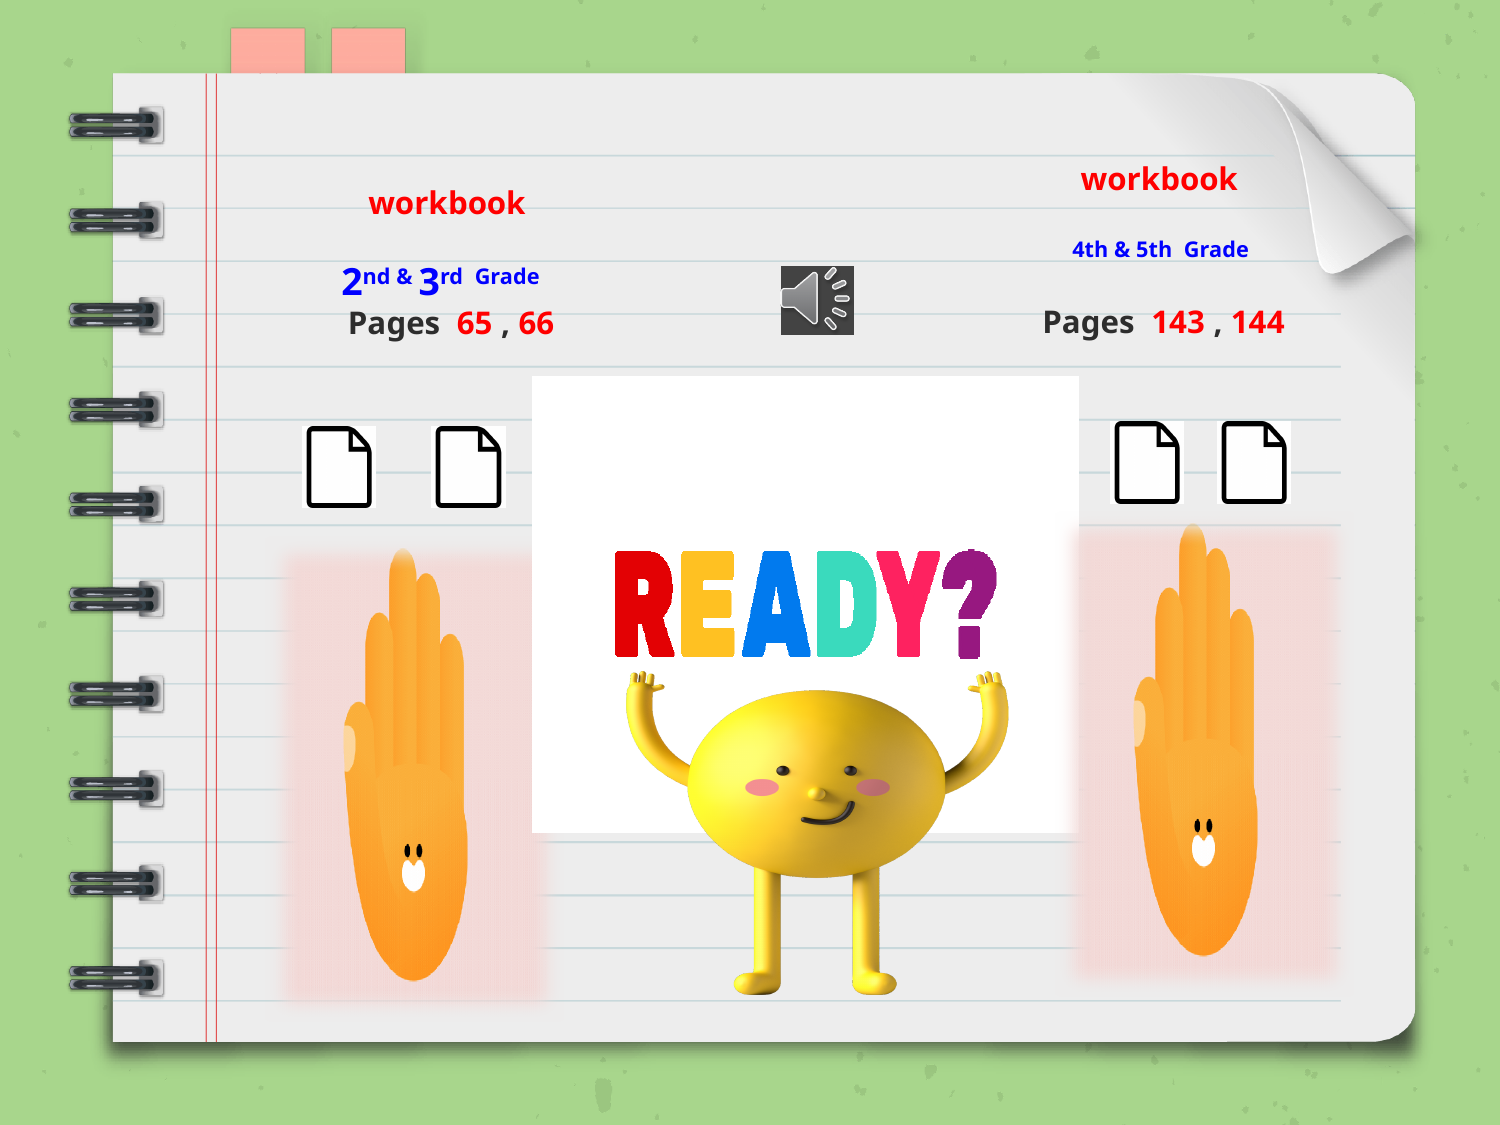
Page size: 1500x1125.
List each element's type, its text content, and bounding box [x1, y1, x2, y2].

text_box workbook 4th & 5th Grade Pages 143 , 144 [972, 154, 1355, 427]
text_box workbook 2nd & 3rd Grade Pages 65 , 66 [208, 155, 694, 427]
picture [63, 0, 1437, 1096]
